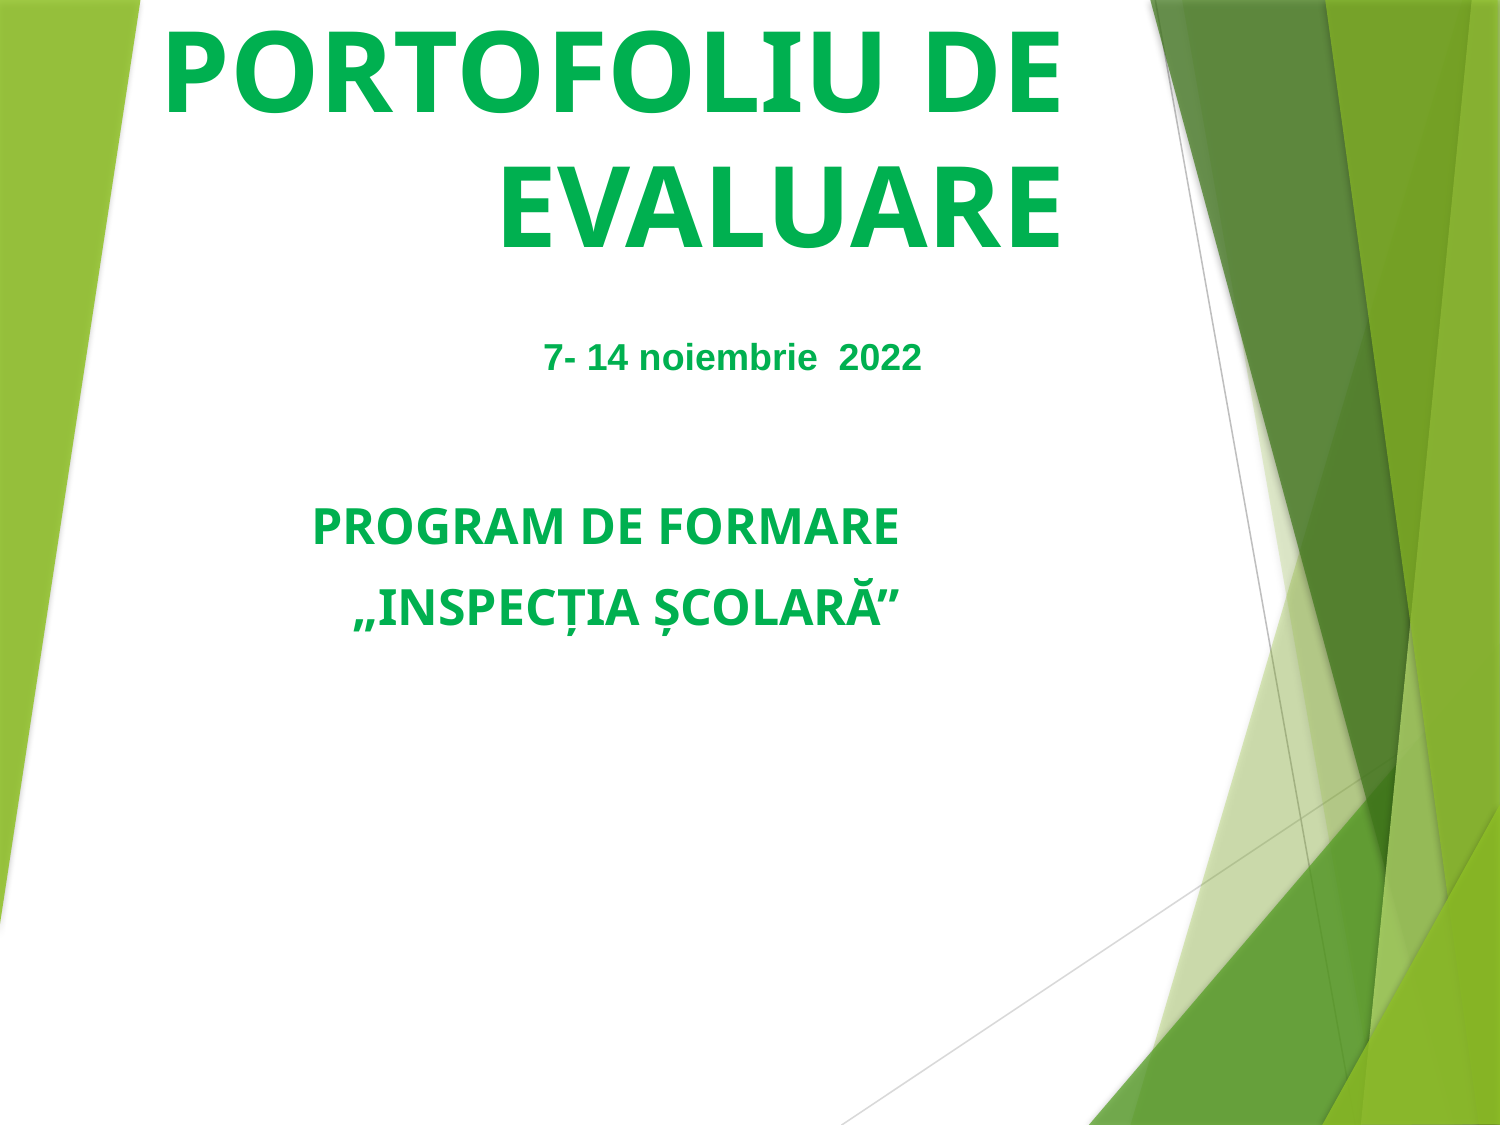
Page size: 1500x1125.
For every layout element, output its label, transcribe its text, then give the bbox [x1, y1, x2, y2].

text_box PROGRAM DE FORMARE „INSPECȚIA ȘCOLARĂ” [289, 416, 916, 704]
text_box 7- 14 noiembrie 2022 [95, 327, 1333, 386]
text_box PORTOFOLIU DE EVALUARE [112, 36, 1081, 278]
